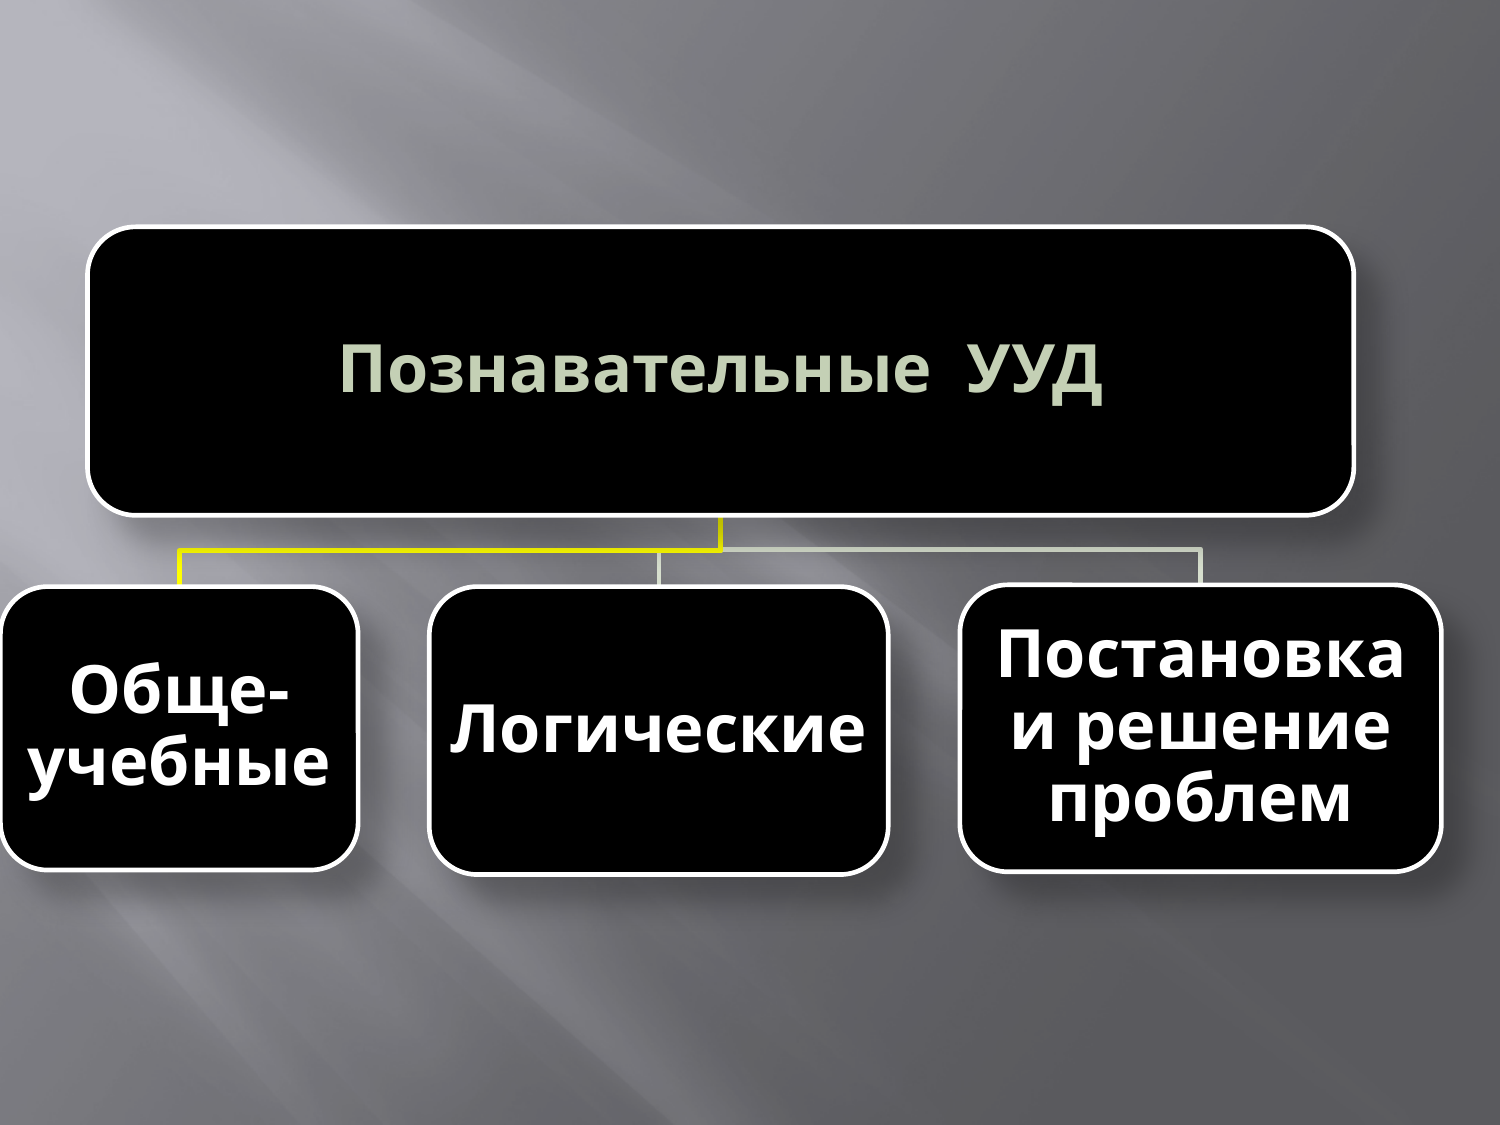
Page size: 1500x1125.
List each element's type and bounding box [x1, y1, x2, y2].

text_box [0, 66, 1442, 1036]
